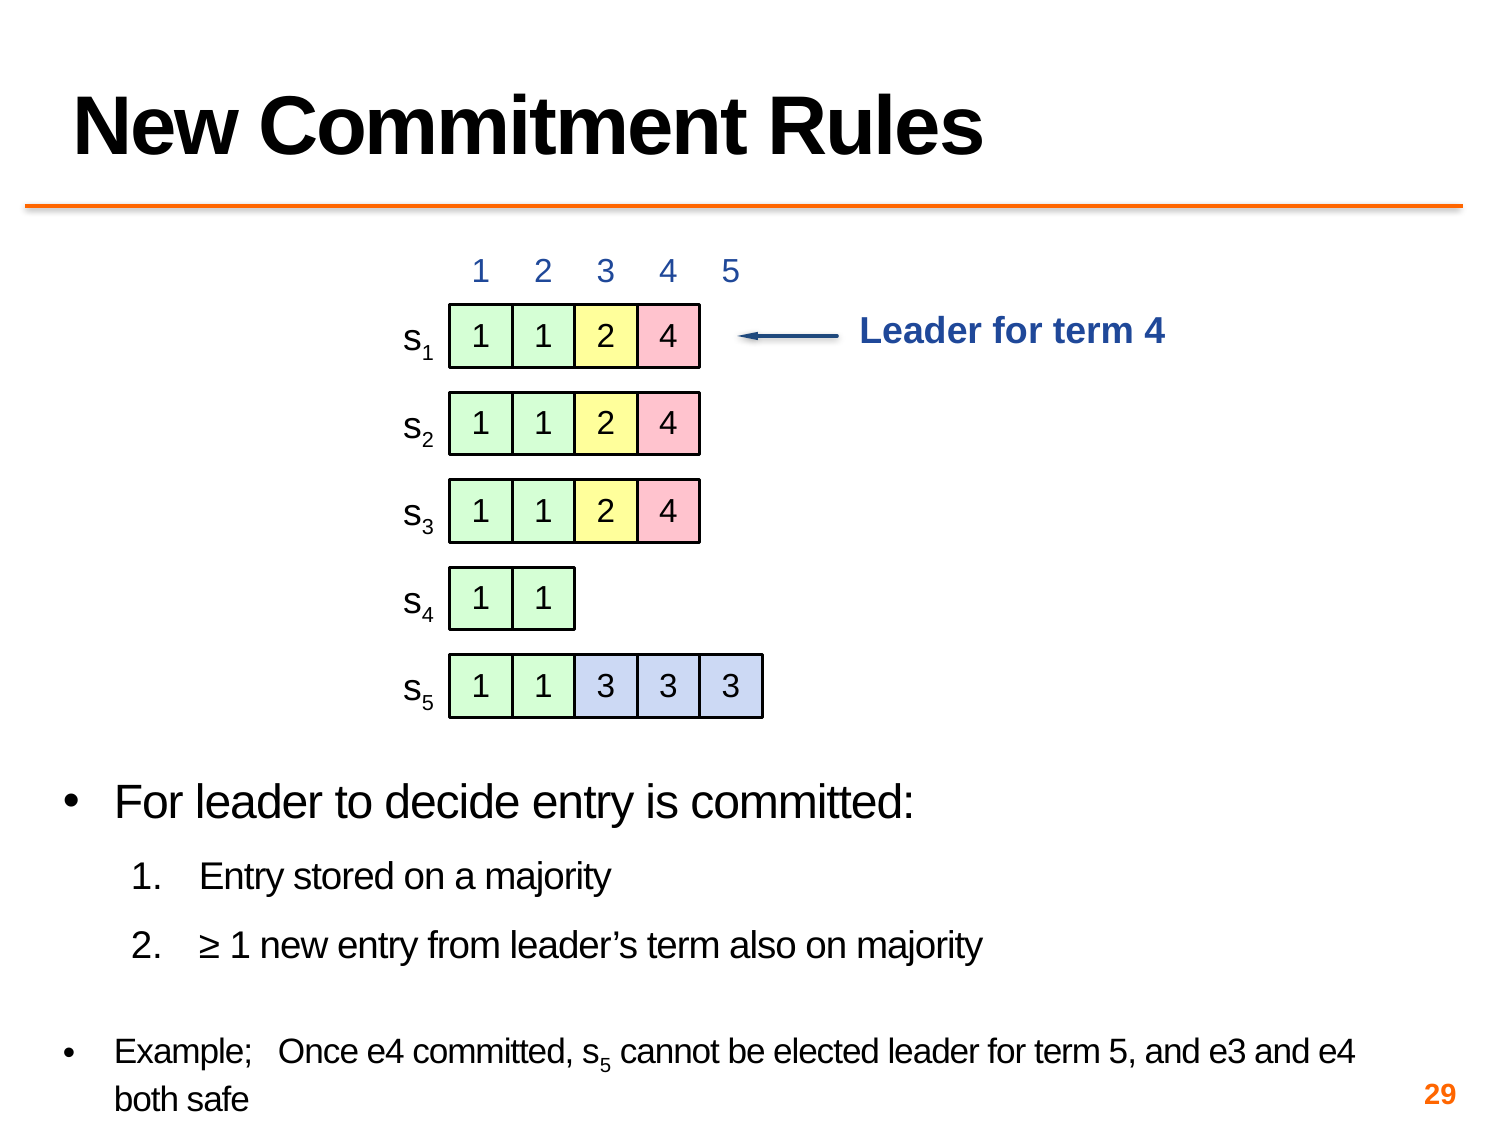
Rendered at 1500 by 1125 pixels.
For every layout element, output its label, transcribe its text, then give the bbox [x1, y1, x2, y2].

list For leader to decide entry is committed: Entry stored on a majority ≥ 1 new entry from leader’s term also on majority Example; Once e4 committed, s5 cannot be elected leader for term 5, and e3 and e4 both safe [56, 764, 1383, 1125]
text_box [386, 241, 838, 718]
title New Commitment Rules [57, 2, 1463, 178]
text_box Leader for term 4 [859, 311, 1185, 352]
slide_number 29 [1112, 1074, 1463, 1110]
